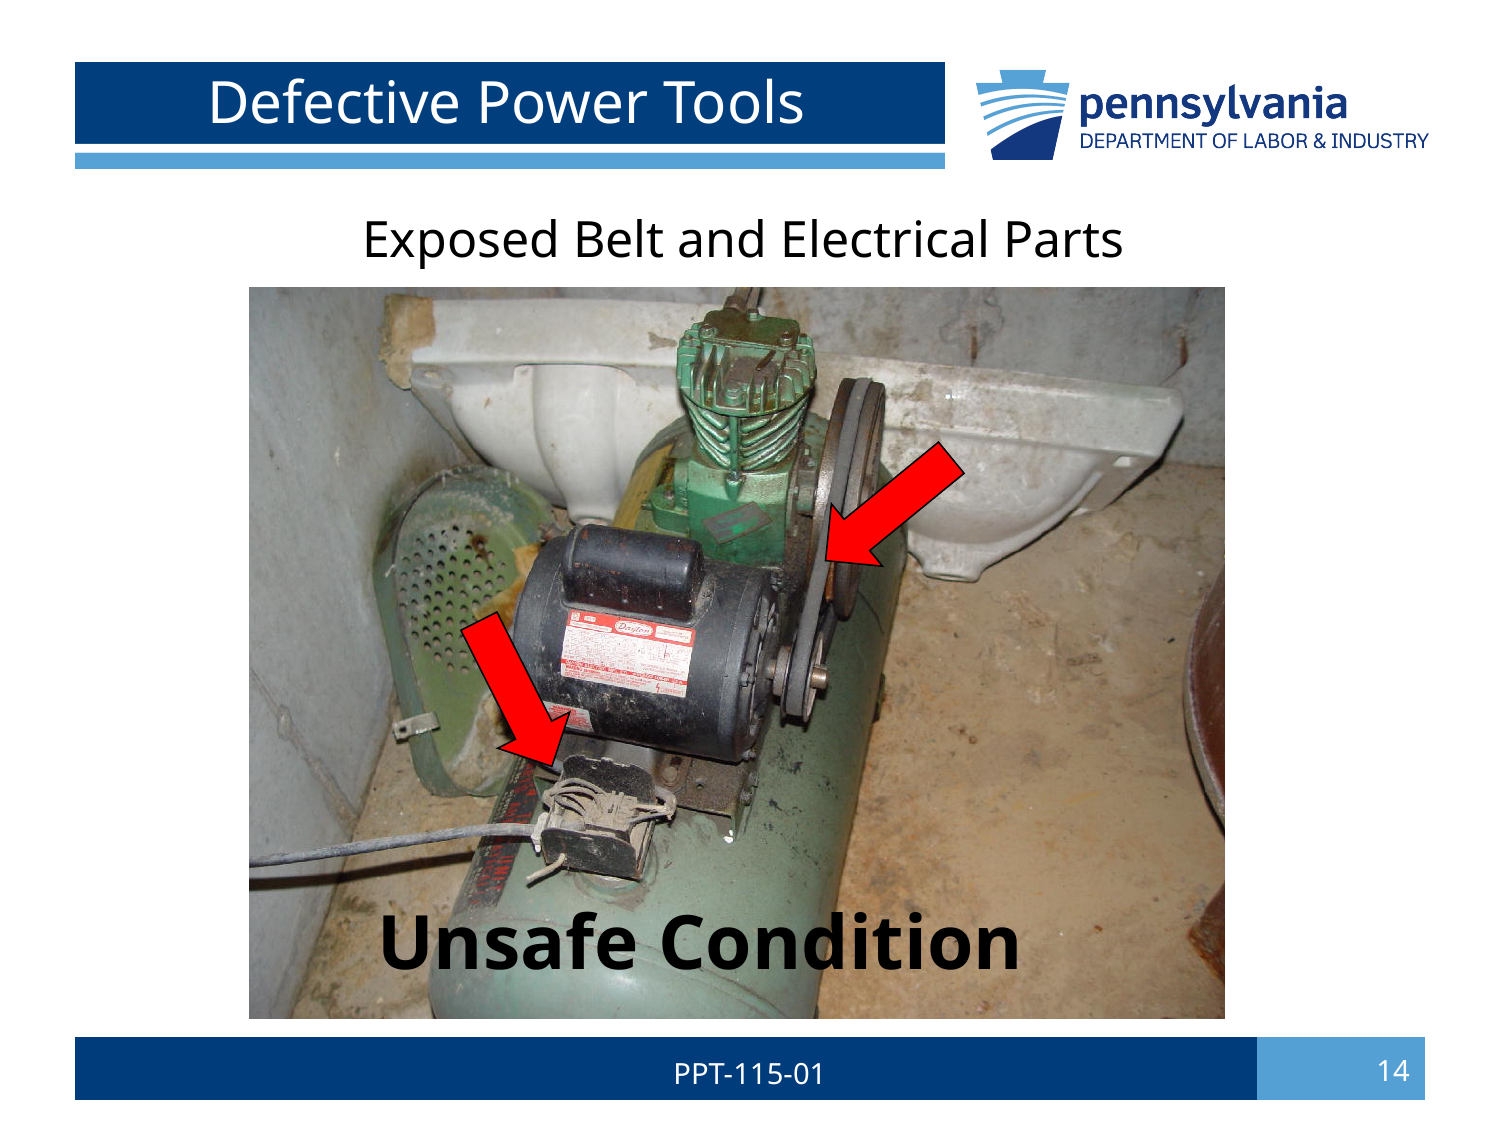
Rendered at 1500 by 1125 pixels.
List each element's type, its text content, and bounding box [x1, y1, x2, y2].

footer PPT-115-01 [512, 1042, 988, 1103]
title Defective Power Tools [87, 62, 925, 138]
picture [75, 62, 1429, 169]
picture [249, 287, 1226, 1019]
picture [75, 1037, 1425, 1100]
slide_number 14 [1074, 1042, 1425, 1103]
text_box Exposed Belt and Electrical Parts [74, 187, 1425, 288]
